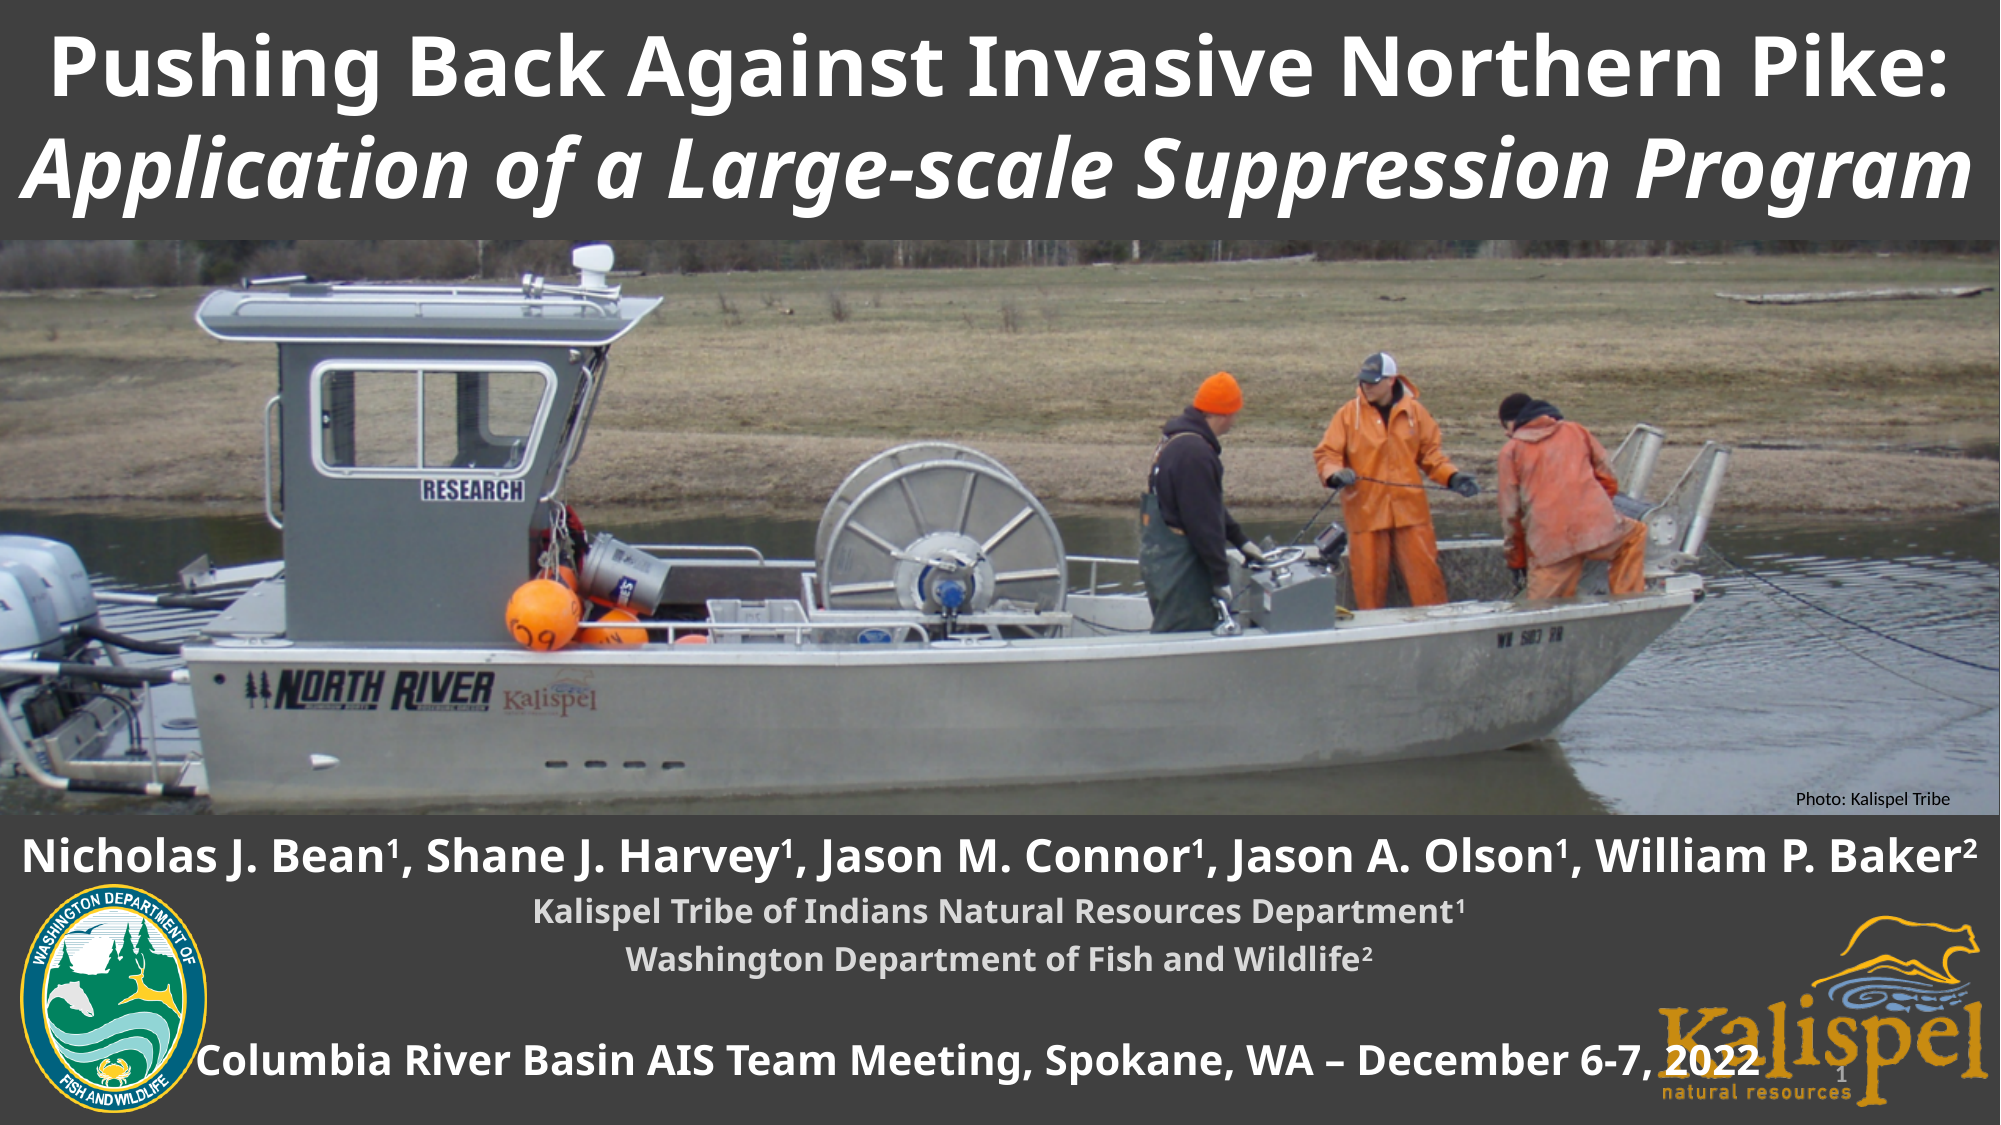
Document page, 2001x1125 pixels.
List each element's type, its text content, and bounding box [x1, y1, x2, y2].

picture [1657, 915, 1989, 1107]
text_box Nicholas J. Bean1, Shane J. Harvey1, Jason M. Connor1, Jason A. Olson1, William P. Baker2 Kalispel Tribe of Indians Natural Resources Department1 Washington Department of Fish and Wildlife2 [0, 815, 1999, 1001]
picture [20, 884, 207, 1113]
text_box Pushing Back Against Invasive Northern Pike: Application of a Large-scale Suppression Program [0, 0, 2000, 241]
text_box Columbia River Basin AIS Team Meeting, Spokane, WA – December 6-7, 2022 [0, 1007, 1979, 1117]
picture [0, 240, 1999, 815]
